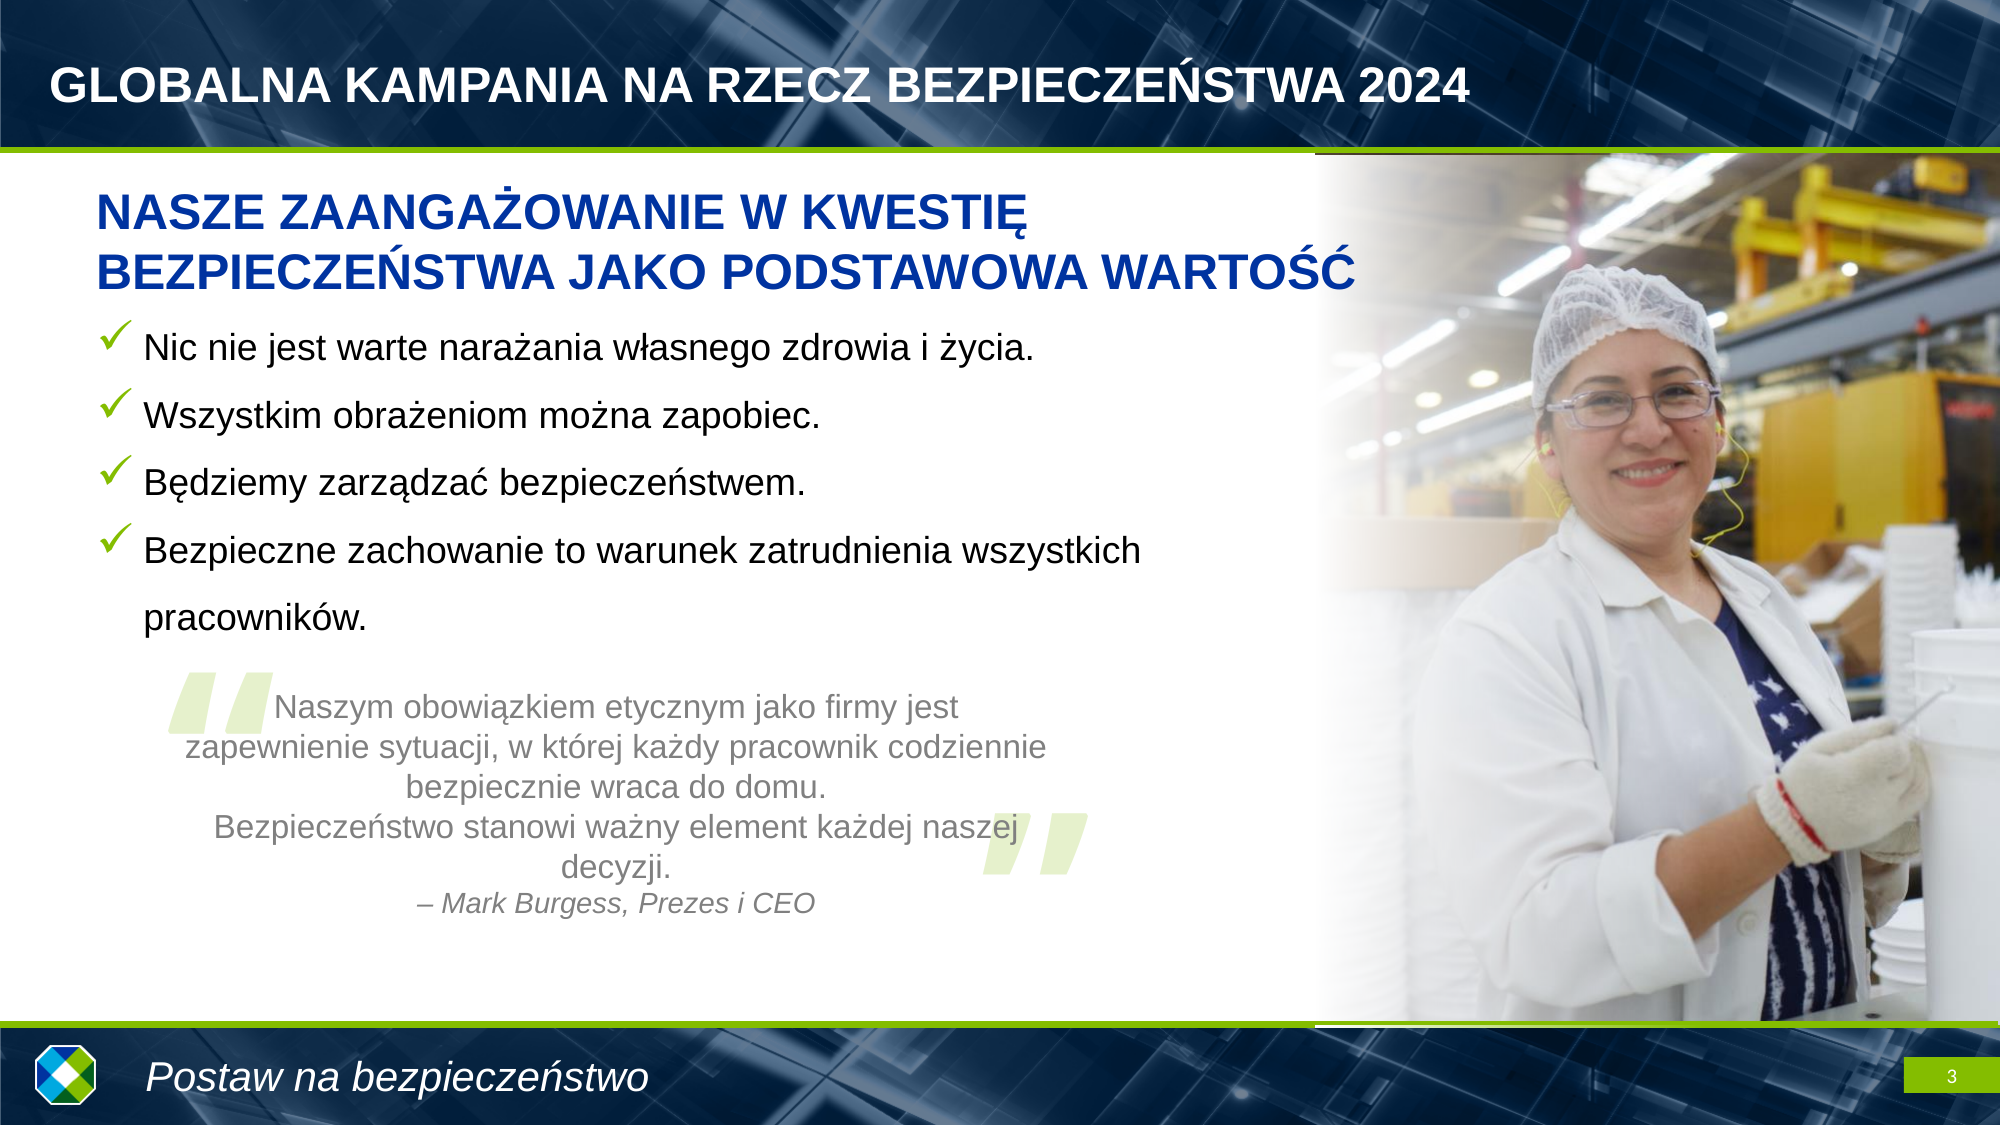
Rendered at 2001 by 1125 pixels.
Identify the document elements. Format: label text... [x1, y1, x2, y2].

text_box NASZE ZAANGAŻOWANIE W KWESTIĘ BEZPIECZEŃSTWA JAKO PODSTAWOWA WARTOŚĆ [81, 171, 1315, 307]
text_box Nic nie jest warte narażania własnego zdrowia i życia. Wszystkim obrażeniom można zapobiec. Będziemy zarządzać bezpieczeństwem. Bezpieczne zachowanie to warunek zatrudnienia wszystkich pracowników. [81, 307, 1240, 646]
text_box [150, 593, 1106, 954]
picture [1315, 153, 2000, 1025]
picture [0, 0, 2000, 147]
picture [0, 1028, 2000, 1125]
